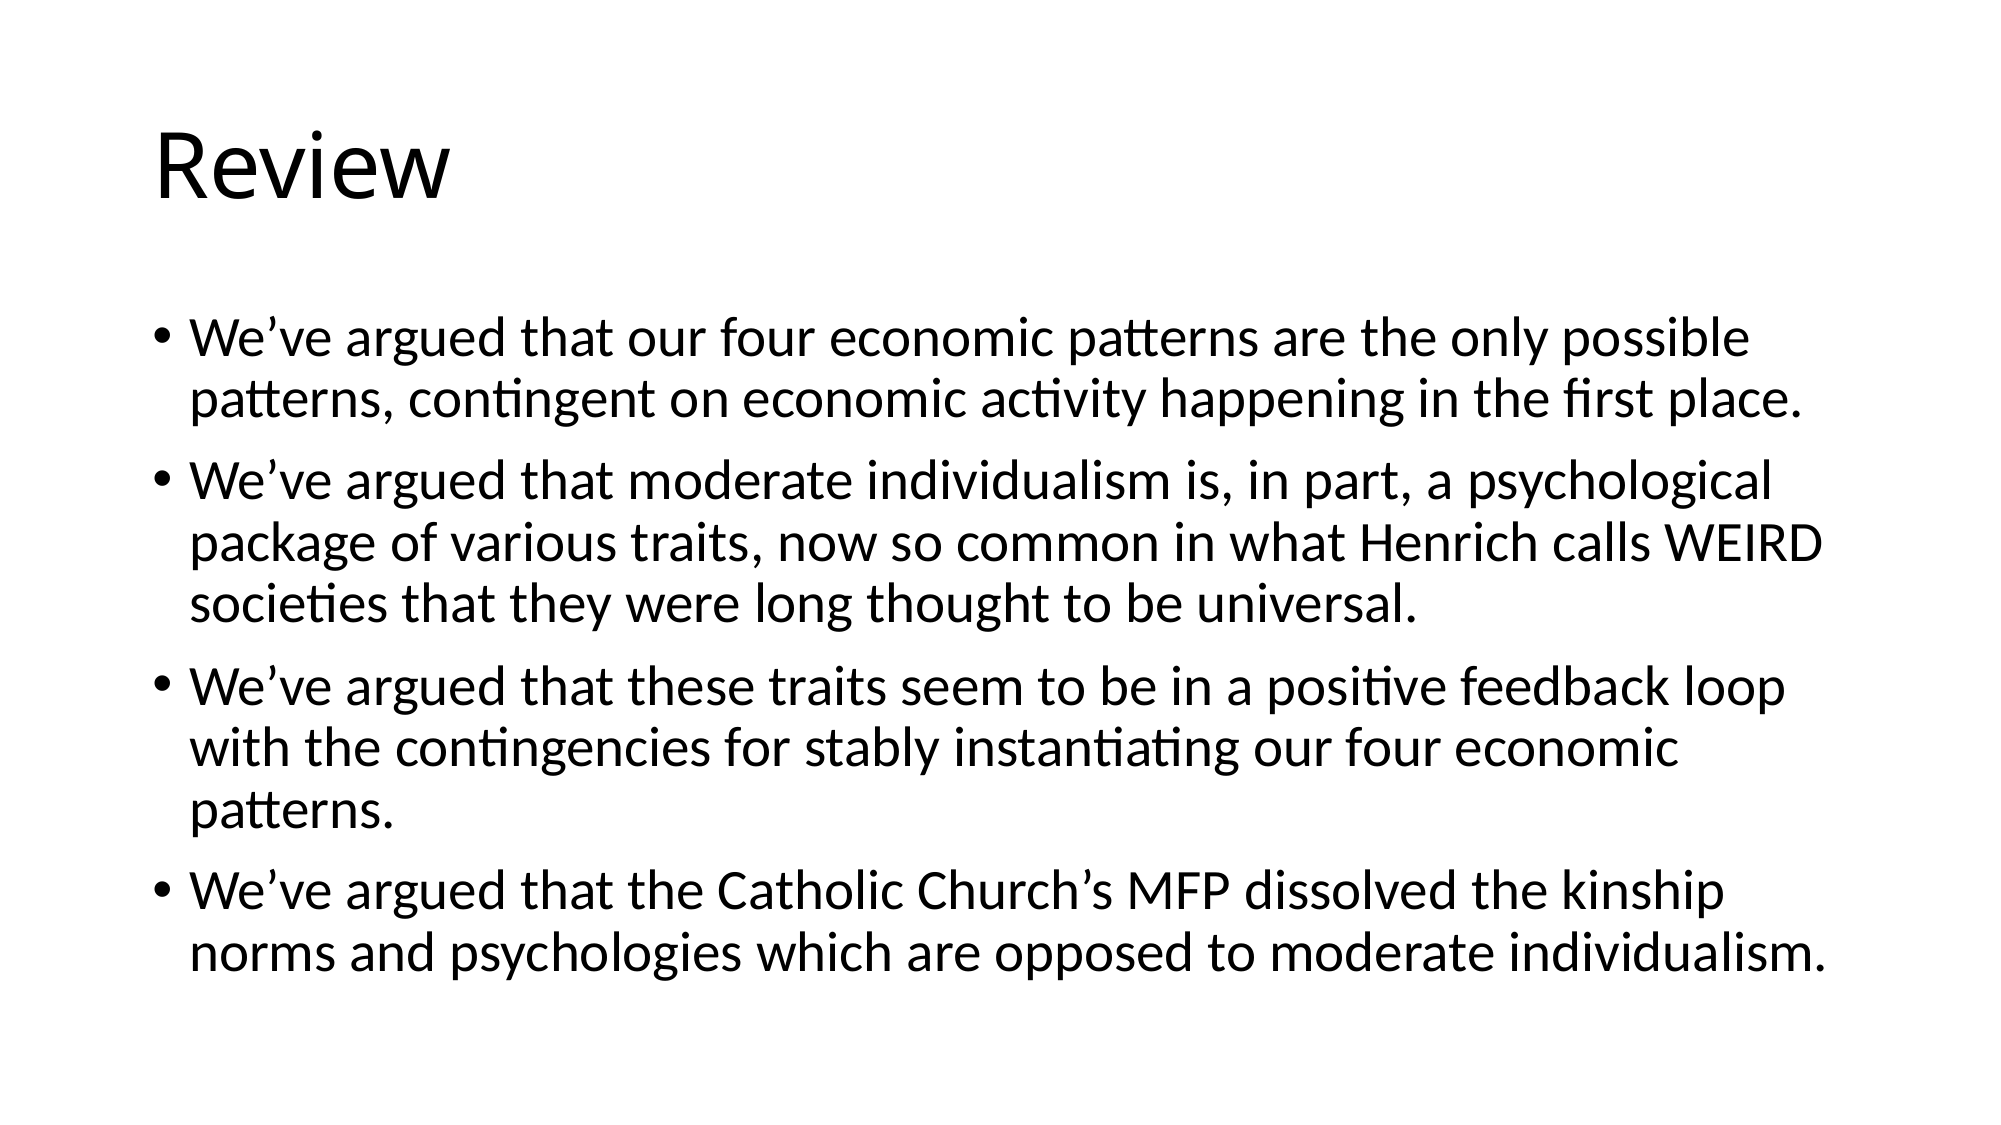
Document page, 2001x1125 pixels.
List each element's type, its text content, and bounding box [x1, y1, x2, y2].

list We’ve argued that our four economic patterns are the only possible patterns, contingent on economic activity happening in the first place. We’ve argued that moderate individualism is, in part, a psychological package of various traits, now so common in what Henrich calls WEIRD societies that they were long thought to be universal. We’ve argued that these traits seem to be in a positive feedback loop with the contingencies for stably instantiating our four economic patterns. We’ve argued that the Catholic Church’s MFP dissolved the kinship norms and psychologies which are opposed to moderate individualism. [137, 299, 1863, 1014]
title Review [137, 59, 1863, 278]
